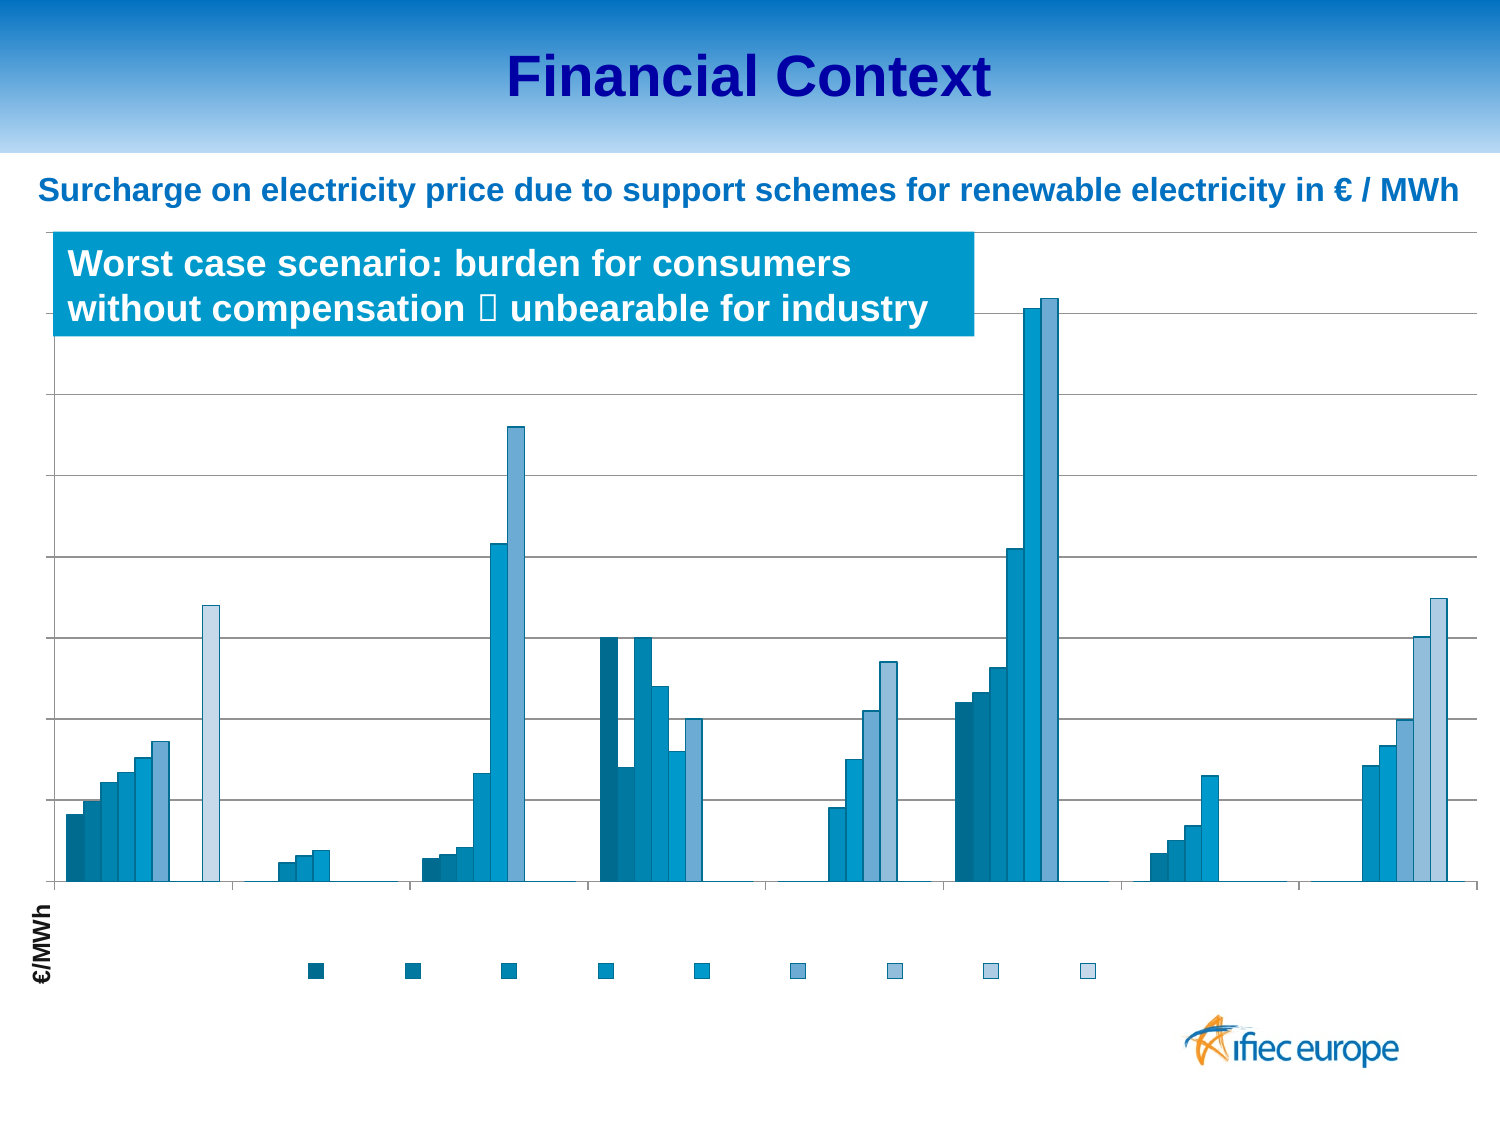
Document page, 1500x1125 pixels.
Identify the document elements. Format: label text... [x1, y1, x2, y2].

slide_number 7 [1080, 1022, 1456, 1102]
chart [0, 160, 1500, 1012]
picture [1151, 1012, 1424, 1022]
text_box Financial Context [0, 30, 1500, 116]
